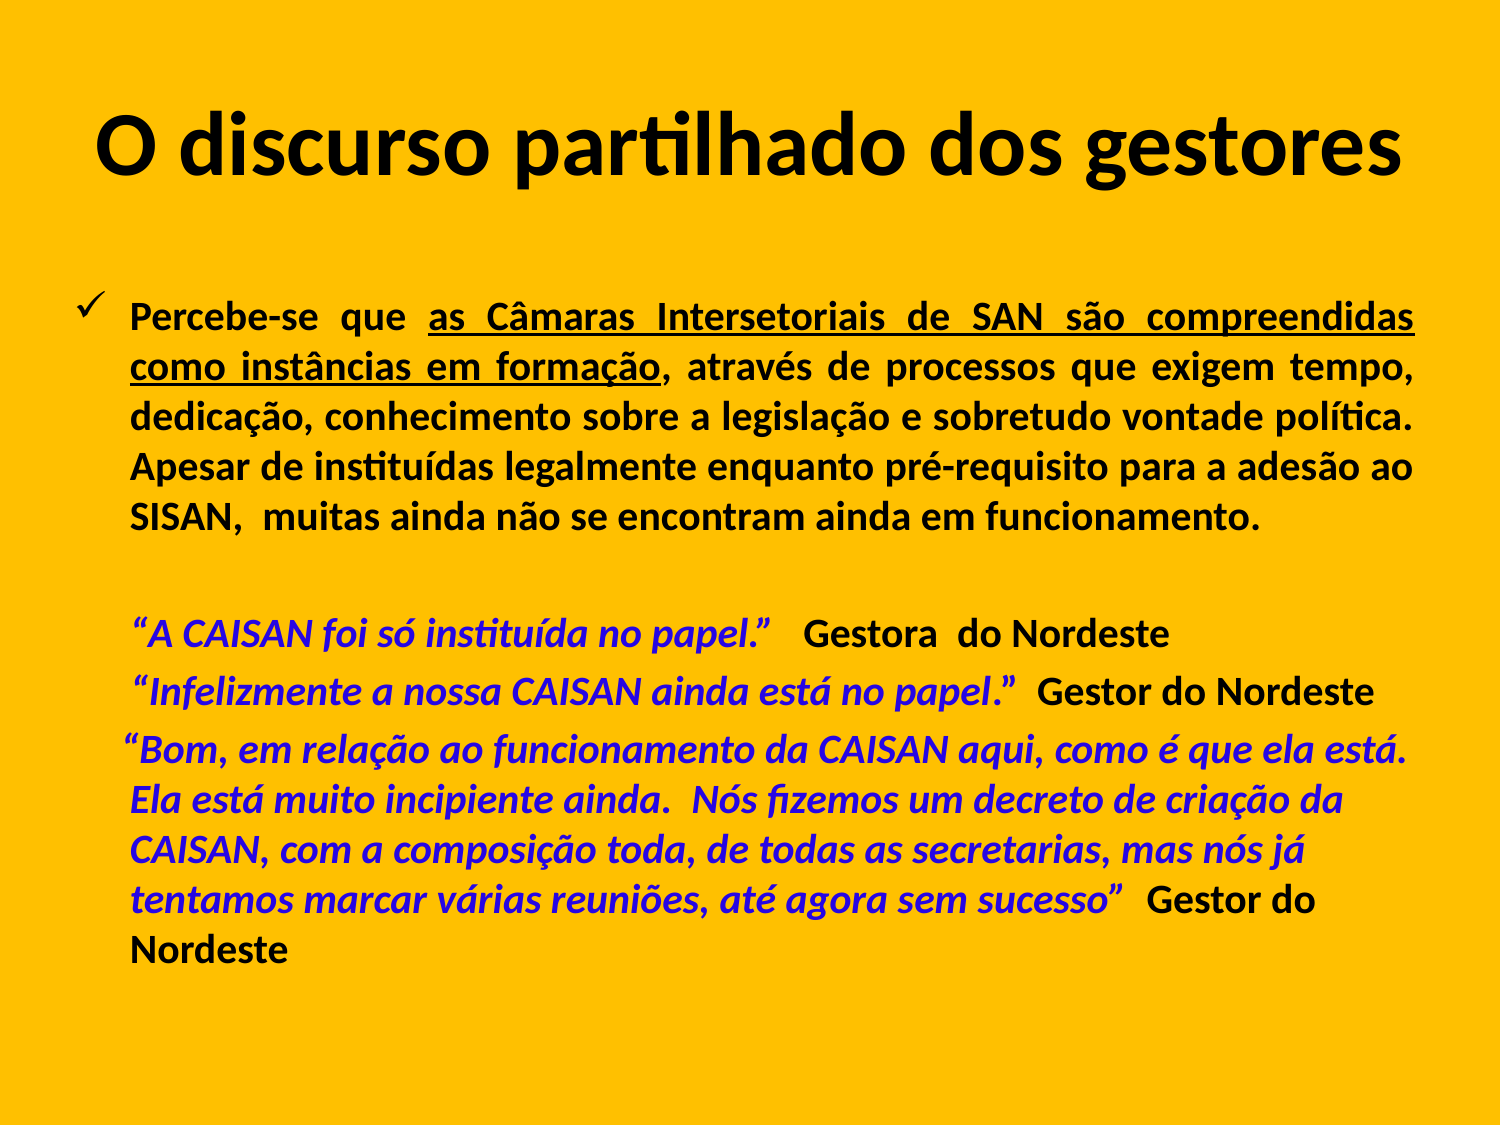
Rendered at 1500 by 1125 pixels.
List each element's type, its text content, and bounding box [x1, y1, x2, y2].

title O discurso partilhado dos gestores [74, 44, 1426, 233]
list Percebe-se que as Câmaras Intersetoriais de SAN são compreendidas como instâncias em formação, através de processos que exigem tempo, dedicação, conhecimento sobre a legislação e sobretudo vontade política. Apesar de instituídas legalmente enquanto pré-requisito para a adesão ao SISAN, muitas ainda não se encontram ainda em funcionamento. “A CAISAN foi só instituída no papel.” Gestora do Nordeste “Infelizmente a nossa CAISAN ainda está no papel.” Gestor do Nordeste “Bom, em relação ao funcionamento da CAISAN aqui, como é que ela está. Ela está muito incipiente ainda. Nós fizemos um decreto de criação da CAISAN, com a composição toda, de todas as secretarias, mas nós já tentamos marcar várias reuniões, até agora sem sucesso” Gestor do Nordeste [58, 280, 1430, 1055]
